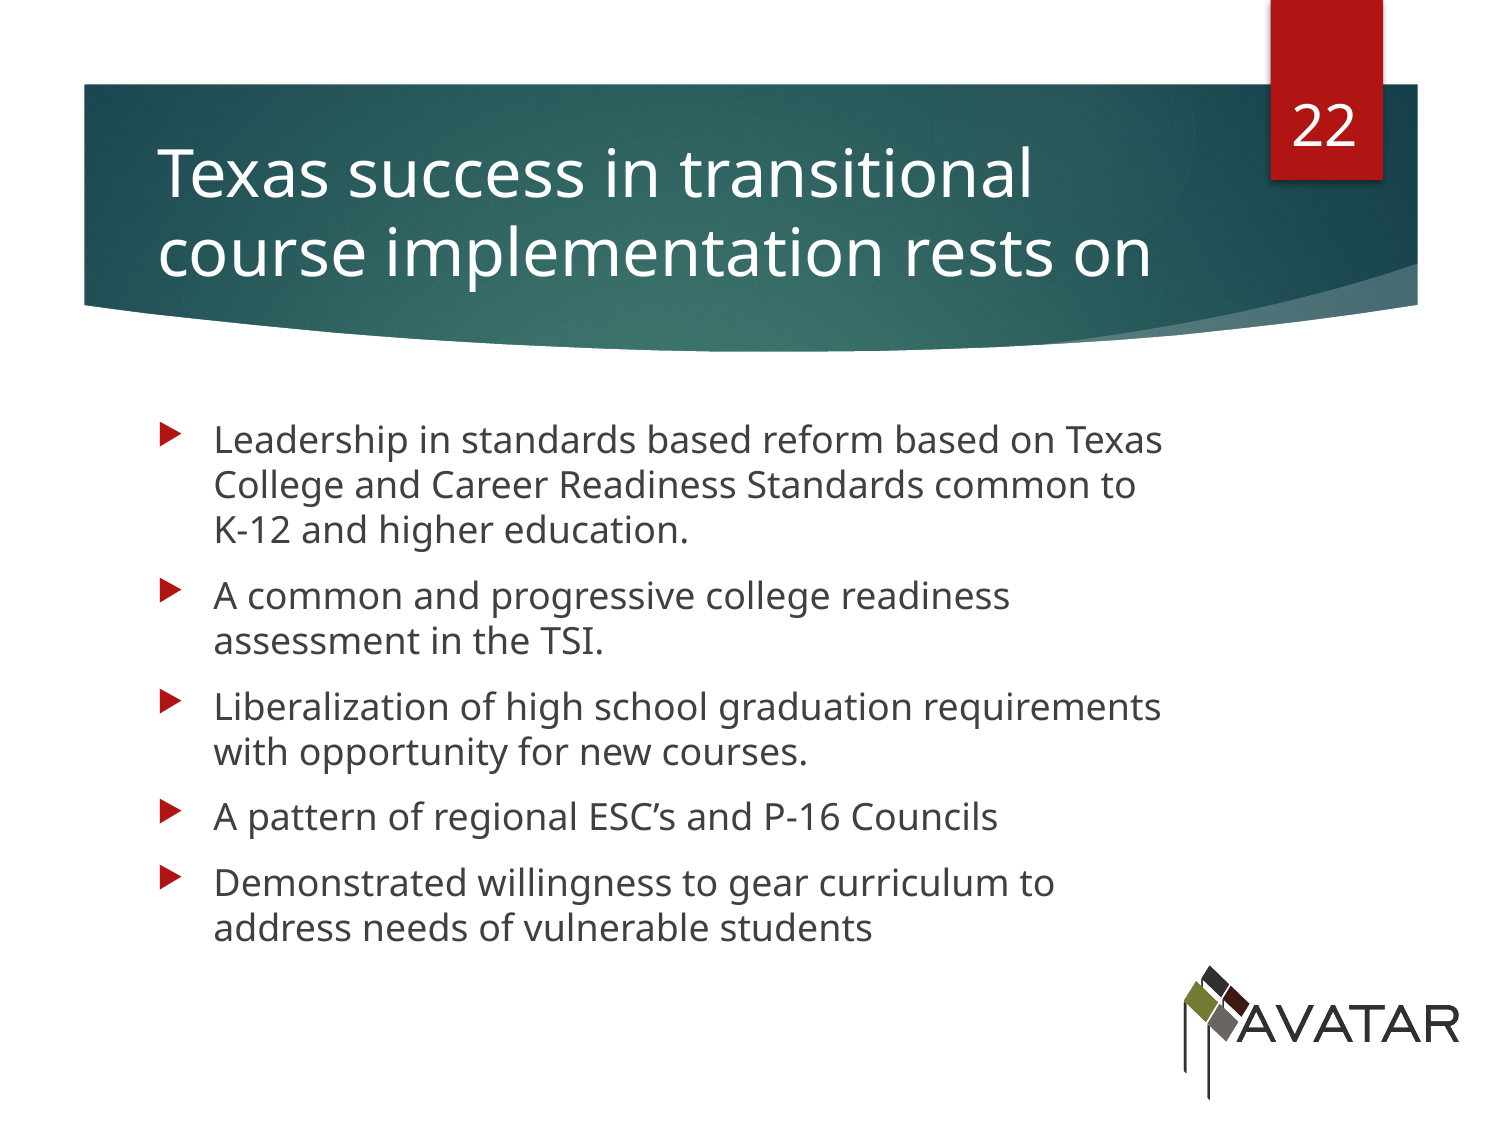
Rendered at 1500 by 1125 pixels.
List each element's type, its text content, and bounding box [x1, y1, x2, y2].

list Leadership in standards based reform based on Texas College and Career Readiness Standards common to K-12 and higher education. A common and progressive college readiness assessment in the TSI. Liberalization of high school graduation requirements with opportunity for new courses. A pattern of regional ESC’s and P-16 Councils Demonstrated willingness to gear curriculum to address needs of vulnerable students [142, 408, 1183, 988]
slide_number 22 [1259, 48, 1390, 175]
title Texas success in transitional course implementation rests on [142, 152, 1183, 269]
